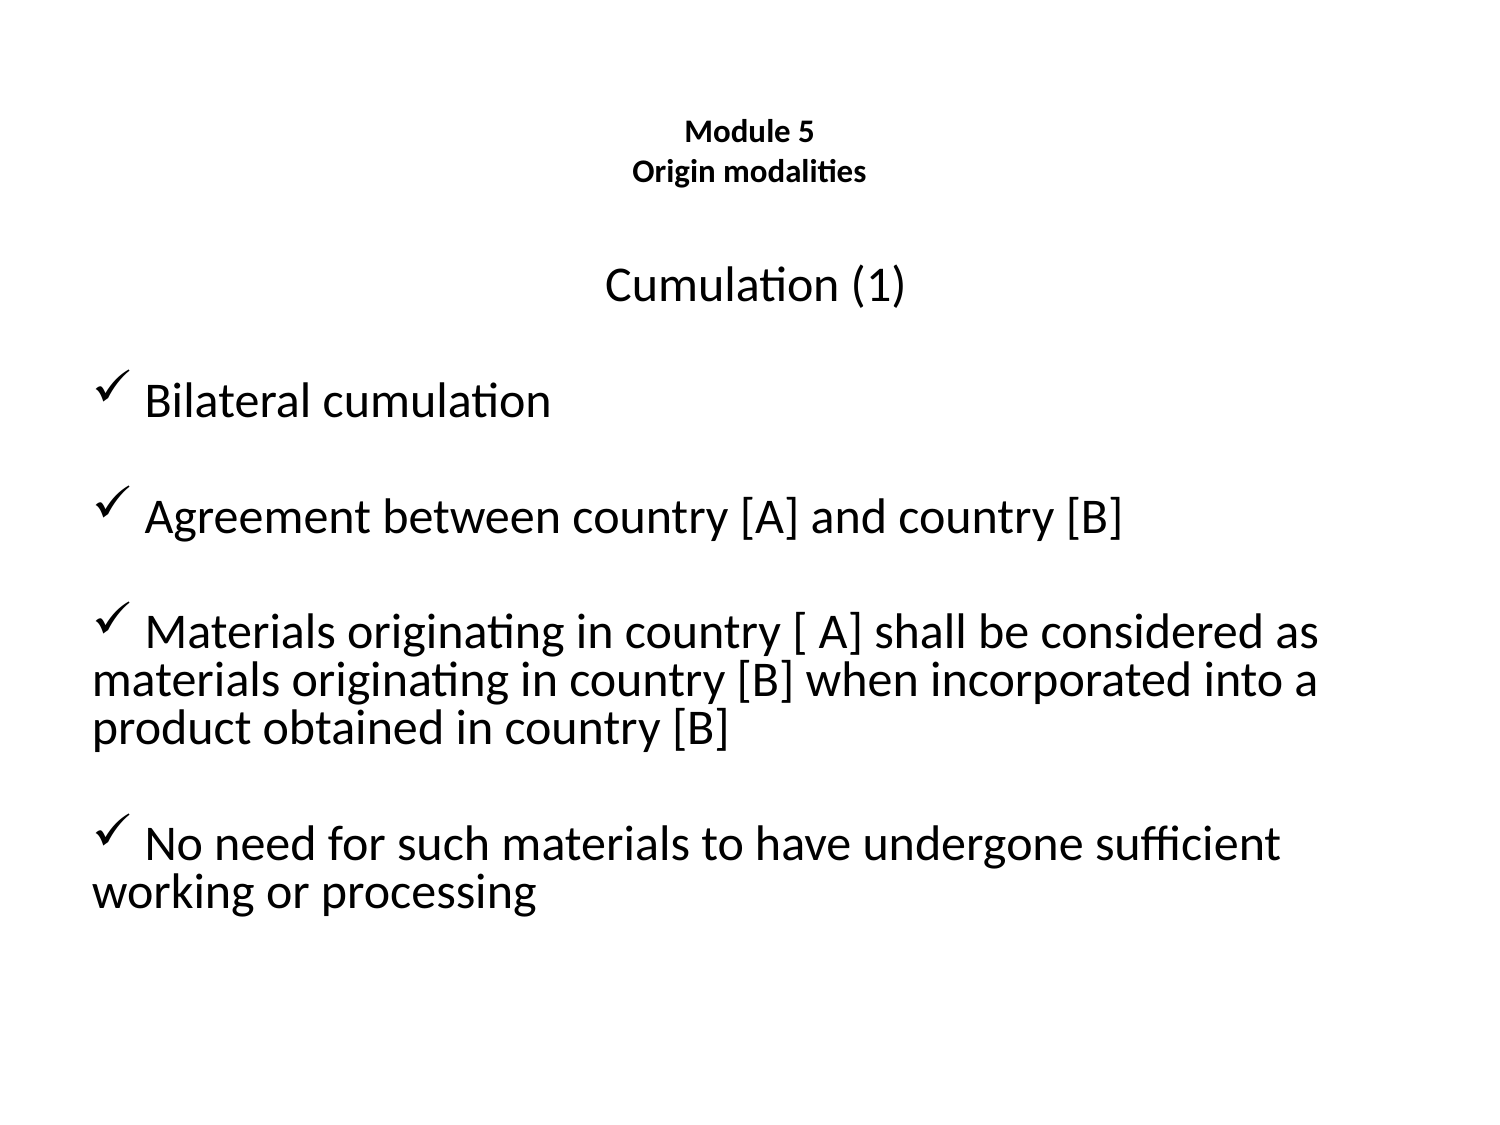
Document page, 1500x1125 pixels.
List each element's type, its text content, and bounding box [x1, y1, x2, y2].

title Module 5 Origin modalities [112, 101, 1388, 197]
subtitle Cumulation (1) Bilateral cumulation Agreement between country [A] and country [B] Materials originating in country [ A] shall be considered as materials originating in country [B] when incorporated into a product obtained in country [B] No need for such materials to have undergone sufficient working or processing [76, 255, 1436, 1012]
